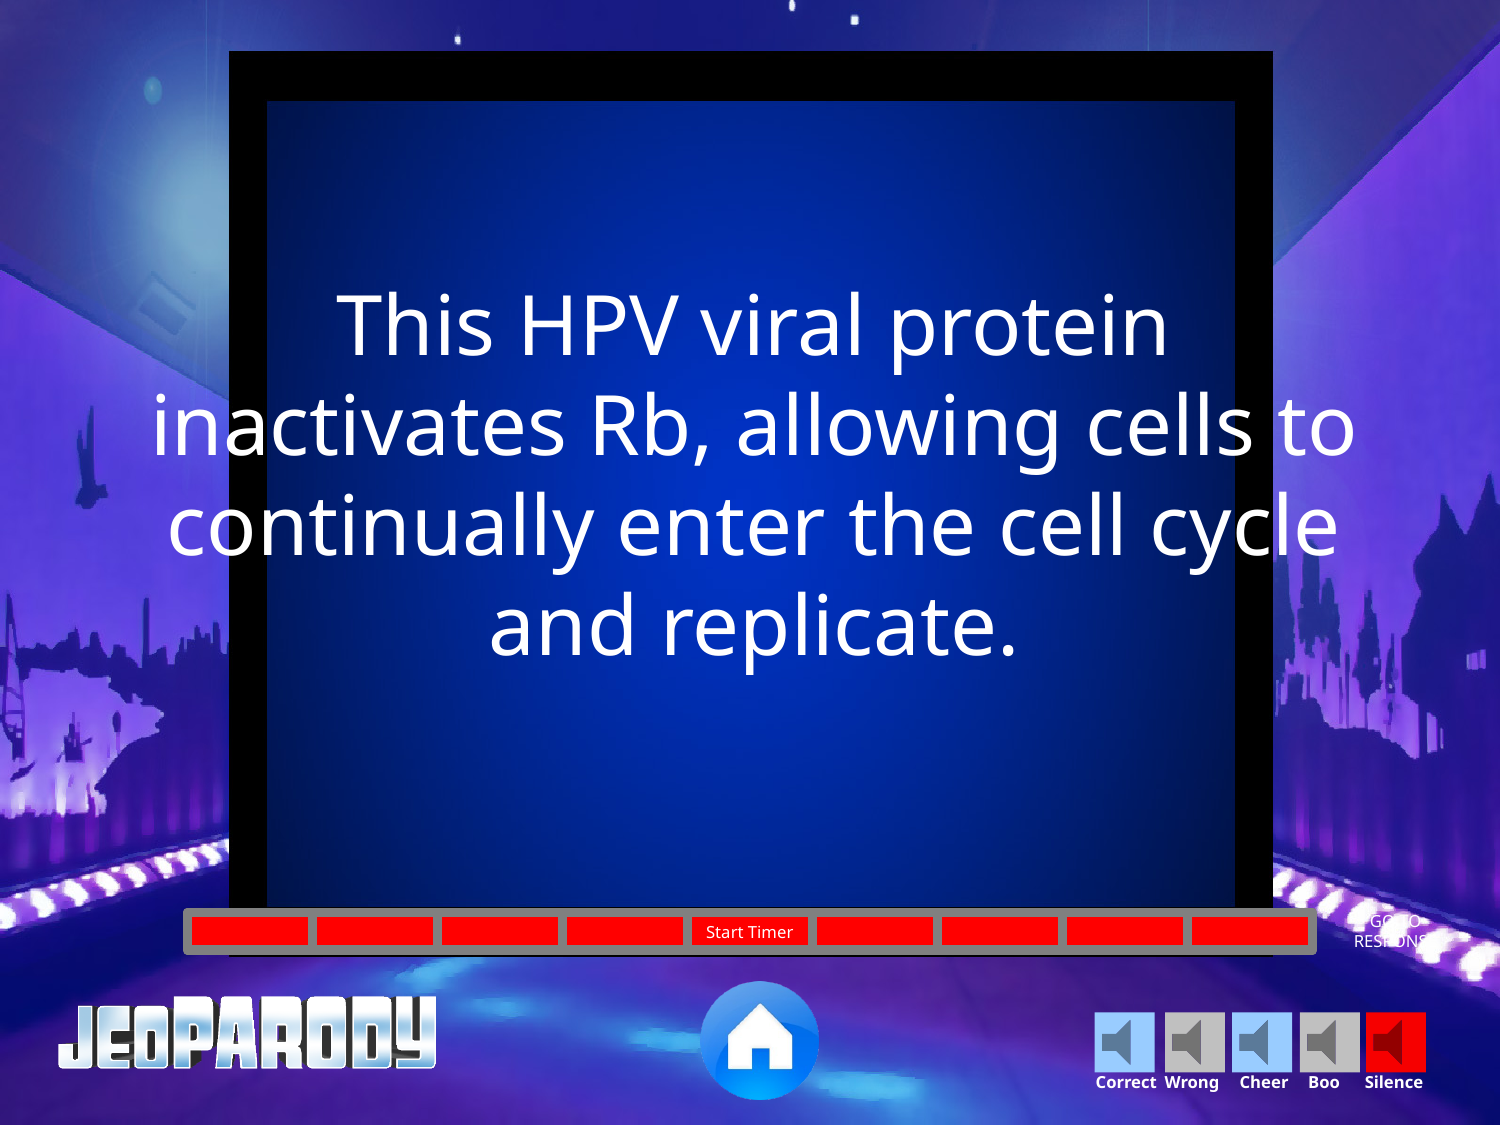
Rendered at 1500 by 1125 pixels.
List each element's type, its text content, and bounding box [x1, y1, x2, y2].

picture [0, 0, 1500, 1125]
text_box This HPV viral protein inactivates Rb, allowing cells to continually enter the cell cycle and replicate. [133, 264, 1375, 680]
